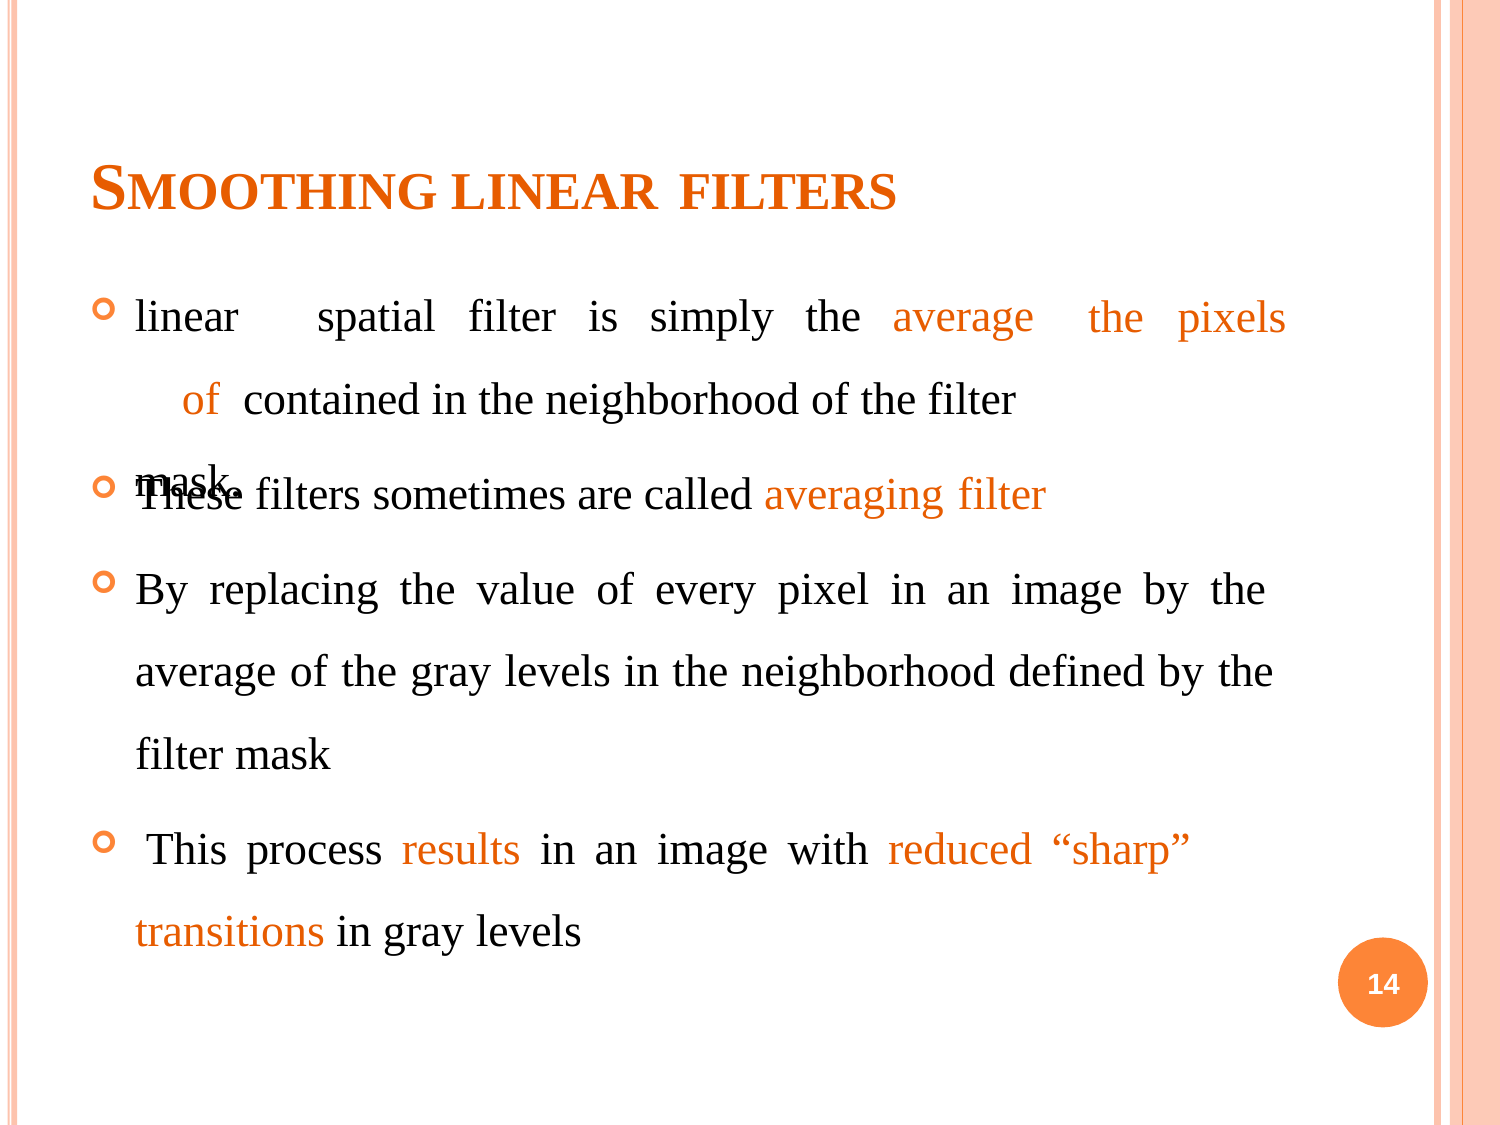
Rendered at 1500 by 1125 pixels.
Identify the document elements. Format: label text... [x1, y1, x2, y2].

text_box linear spatial filter is simply the average of contained in the neighborhood of the filter mask. [87, 256, 1060, 461]
text_box These filters sometimes are called averaging filter By replacing the value of every pixel in an image by the average of the gray levels in the neighborhood defined by the filter mask This process results in an image with reduced “sharp” transitions in gray levels [87, 461, 1288, 956]
title SMOOTHING LINEAR FILTERS [87, 140, 905, 256]
slide_number 14 [1361, 965, 1406, 1125]
text_box the pixels [1086, 284, 1287, 342]
